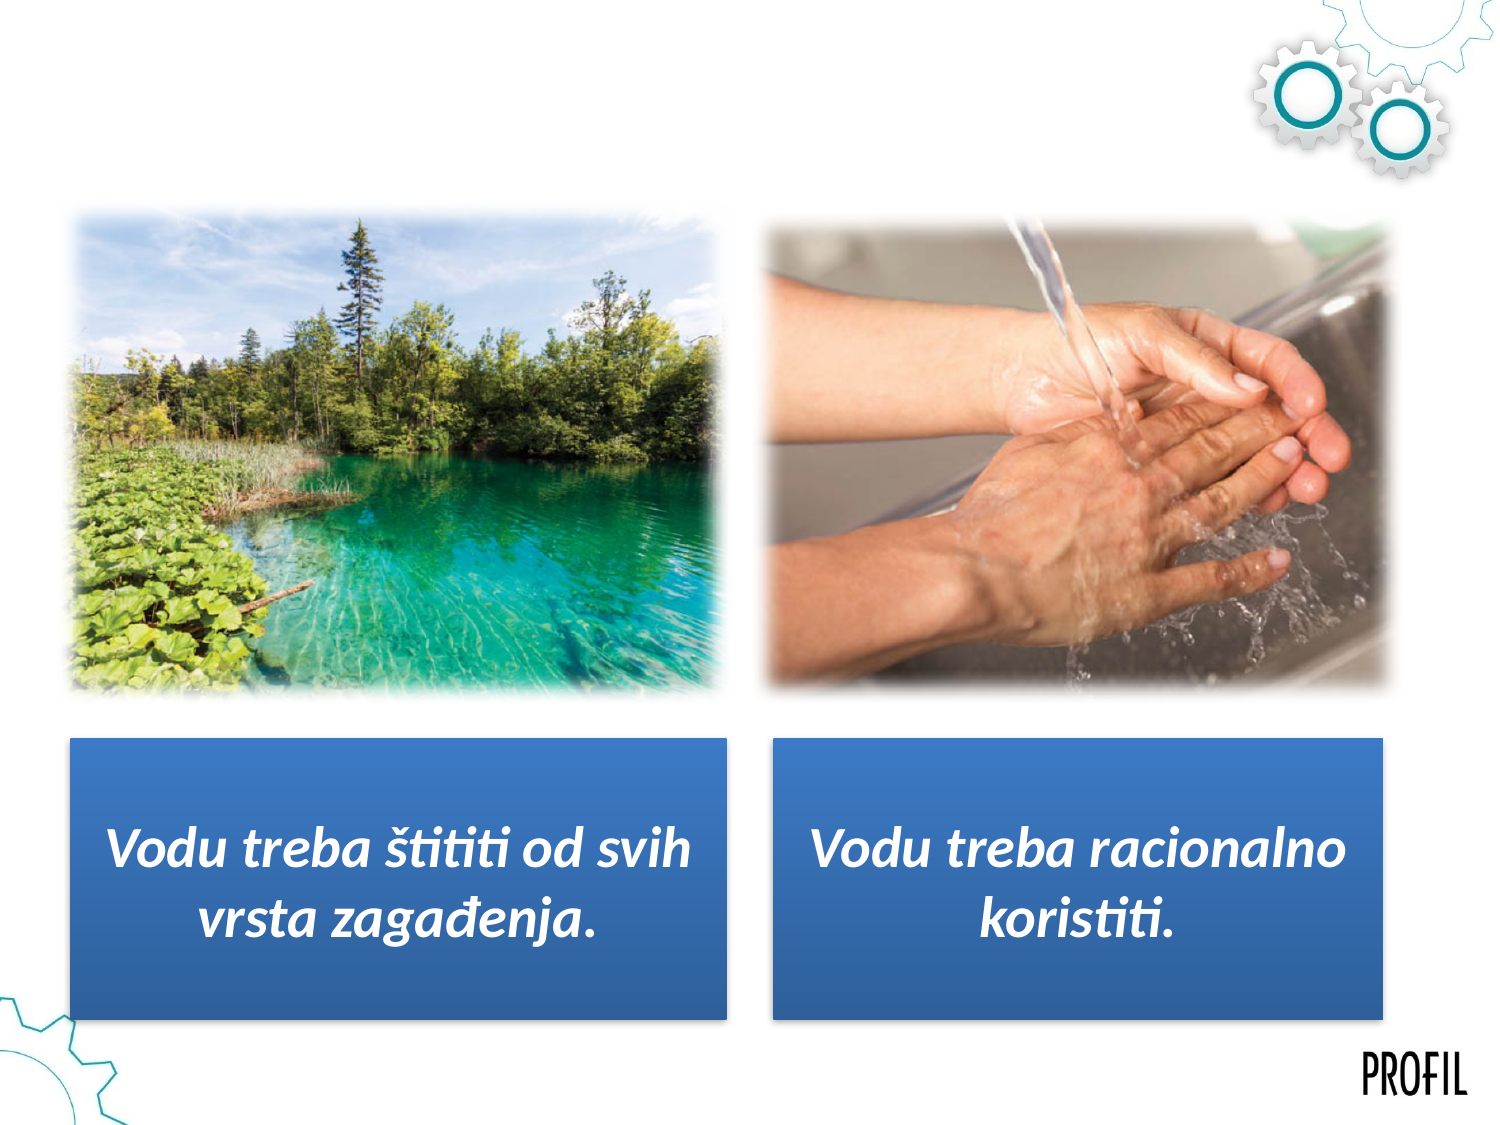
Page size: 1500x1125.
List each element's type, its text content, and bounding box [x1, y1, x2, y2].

picture [0, 0, 1500, 1125]
text_box Vodu treba racionalno koristiti. [773, 738, 1383, 1020]
text_box Vodu treba štititi od svih vrsta zagađenja. [70, 738, 727, 1020]
